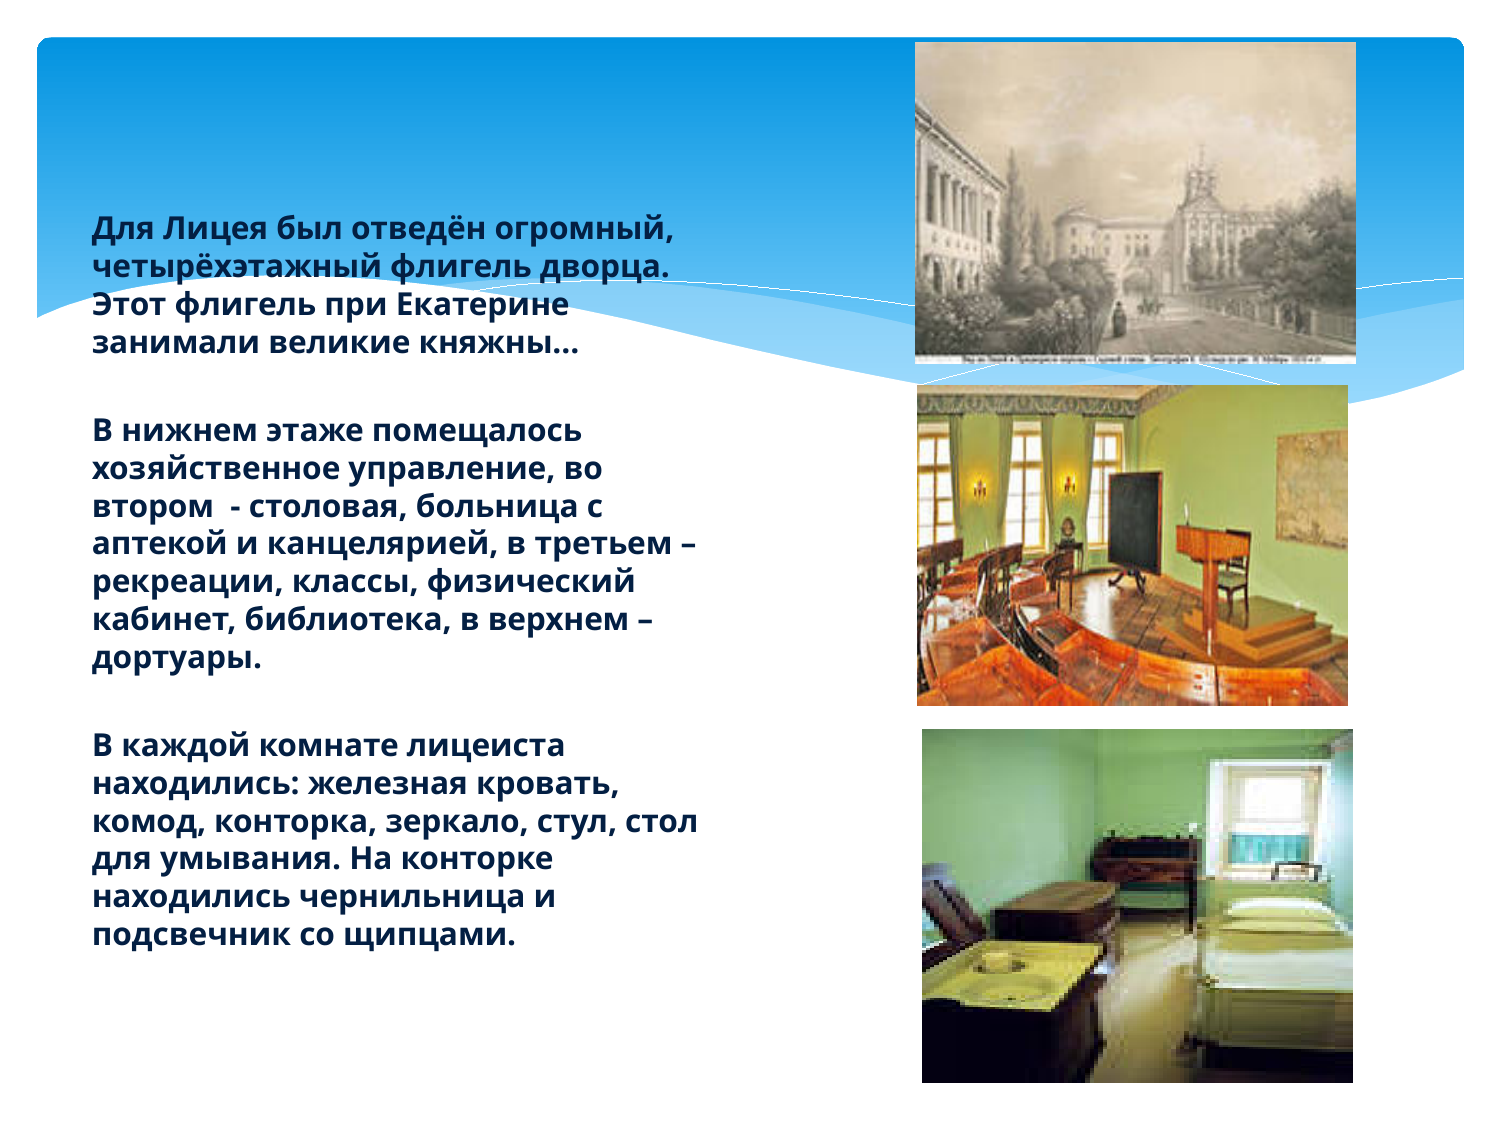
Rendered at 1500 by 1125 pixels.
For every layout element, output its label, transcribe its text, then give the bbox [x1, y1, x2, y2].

picture [916, 385, 1348, 706]
picture [915, 43, 1356, 364]
picture [922, 729, 1353, 1083]
list Для Лицея был отведён огромный, четырёхэтажный флигель дворца. Этот флигель при Екатерине занимали великие княжны… В нижнем этаже помещалось хозяйственное управление, во втором - столовая, больница с аптекой и канцелярией, в третьем – рекреации, классы, физический кабинет, библиотека, в верхнем – дортуары. В каждой комнате лицеиста находились: железная кровать, комод, конторка, зеркало, стул, стол для умывания. На конторке находились чернильница и подсвечник со щипцами. [76, 200, 739, 1012]
